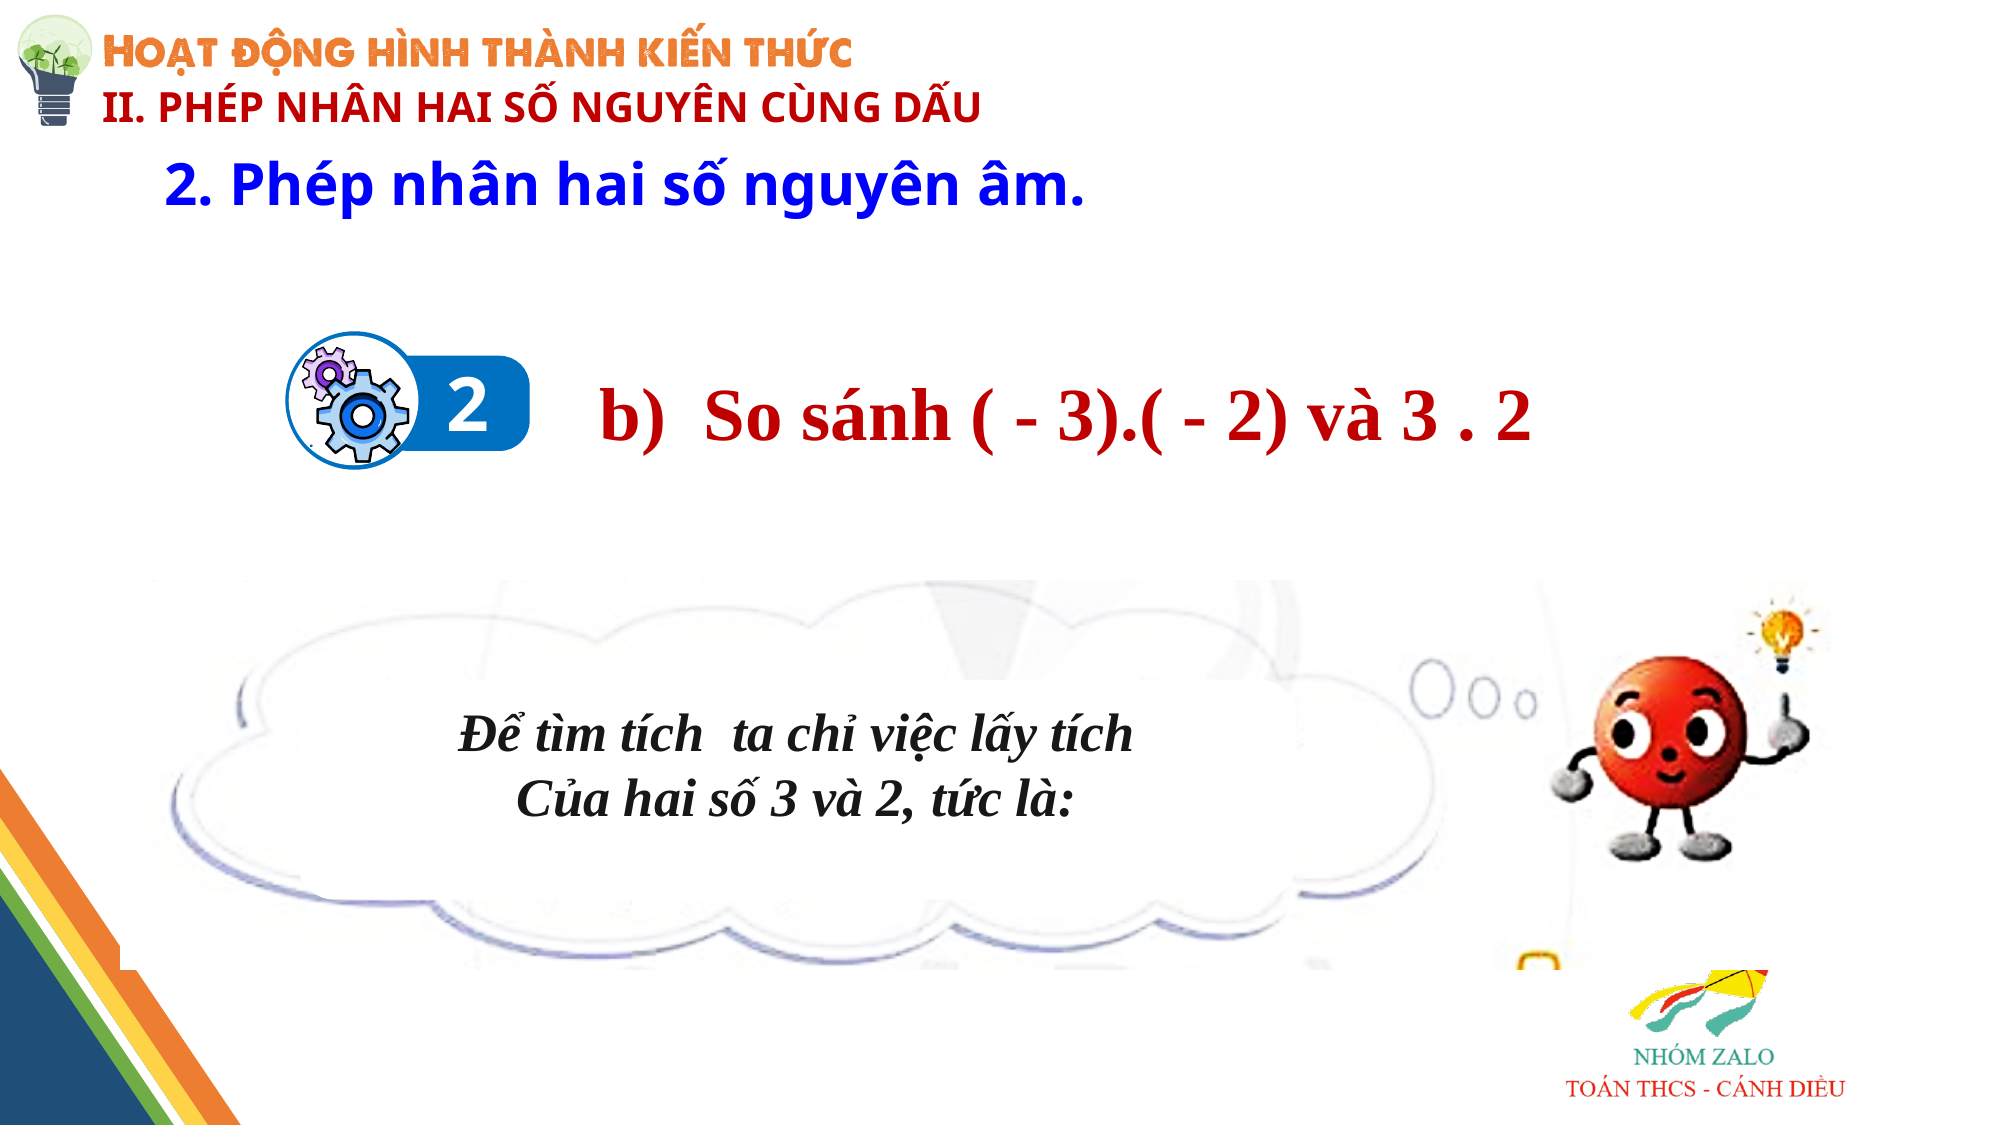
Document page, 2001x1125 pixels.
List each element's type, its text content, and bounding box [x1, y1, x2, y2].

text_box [120, 580, 1880, 971]
text_box 2. Phép nhân hai số nguyên âm. [149, 139, 1305, 225]
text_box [0, 790, 342, 1125]
text_box II. PHÉP NHÂN HAI SỐ NGUYÊN CÙNG DẤU [87, 66, 1367, 139]
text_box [286, 332, 554, 469]
picture [1543, 892, 1887, 1125]
text_box b) So sánh ( - 3).( - 2) và 3 . 2 [584, 344, 1607, 463]
picture [9, 9, 857, 128]
